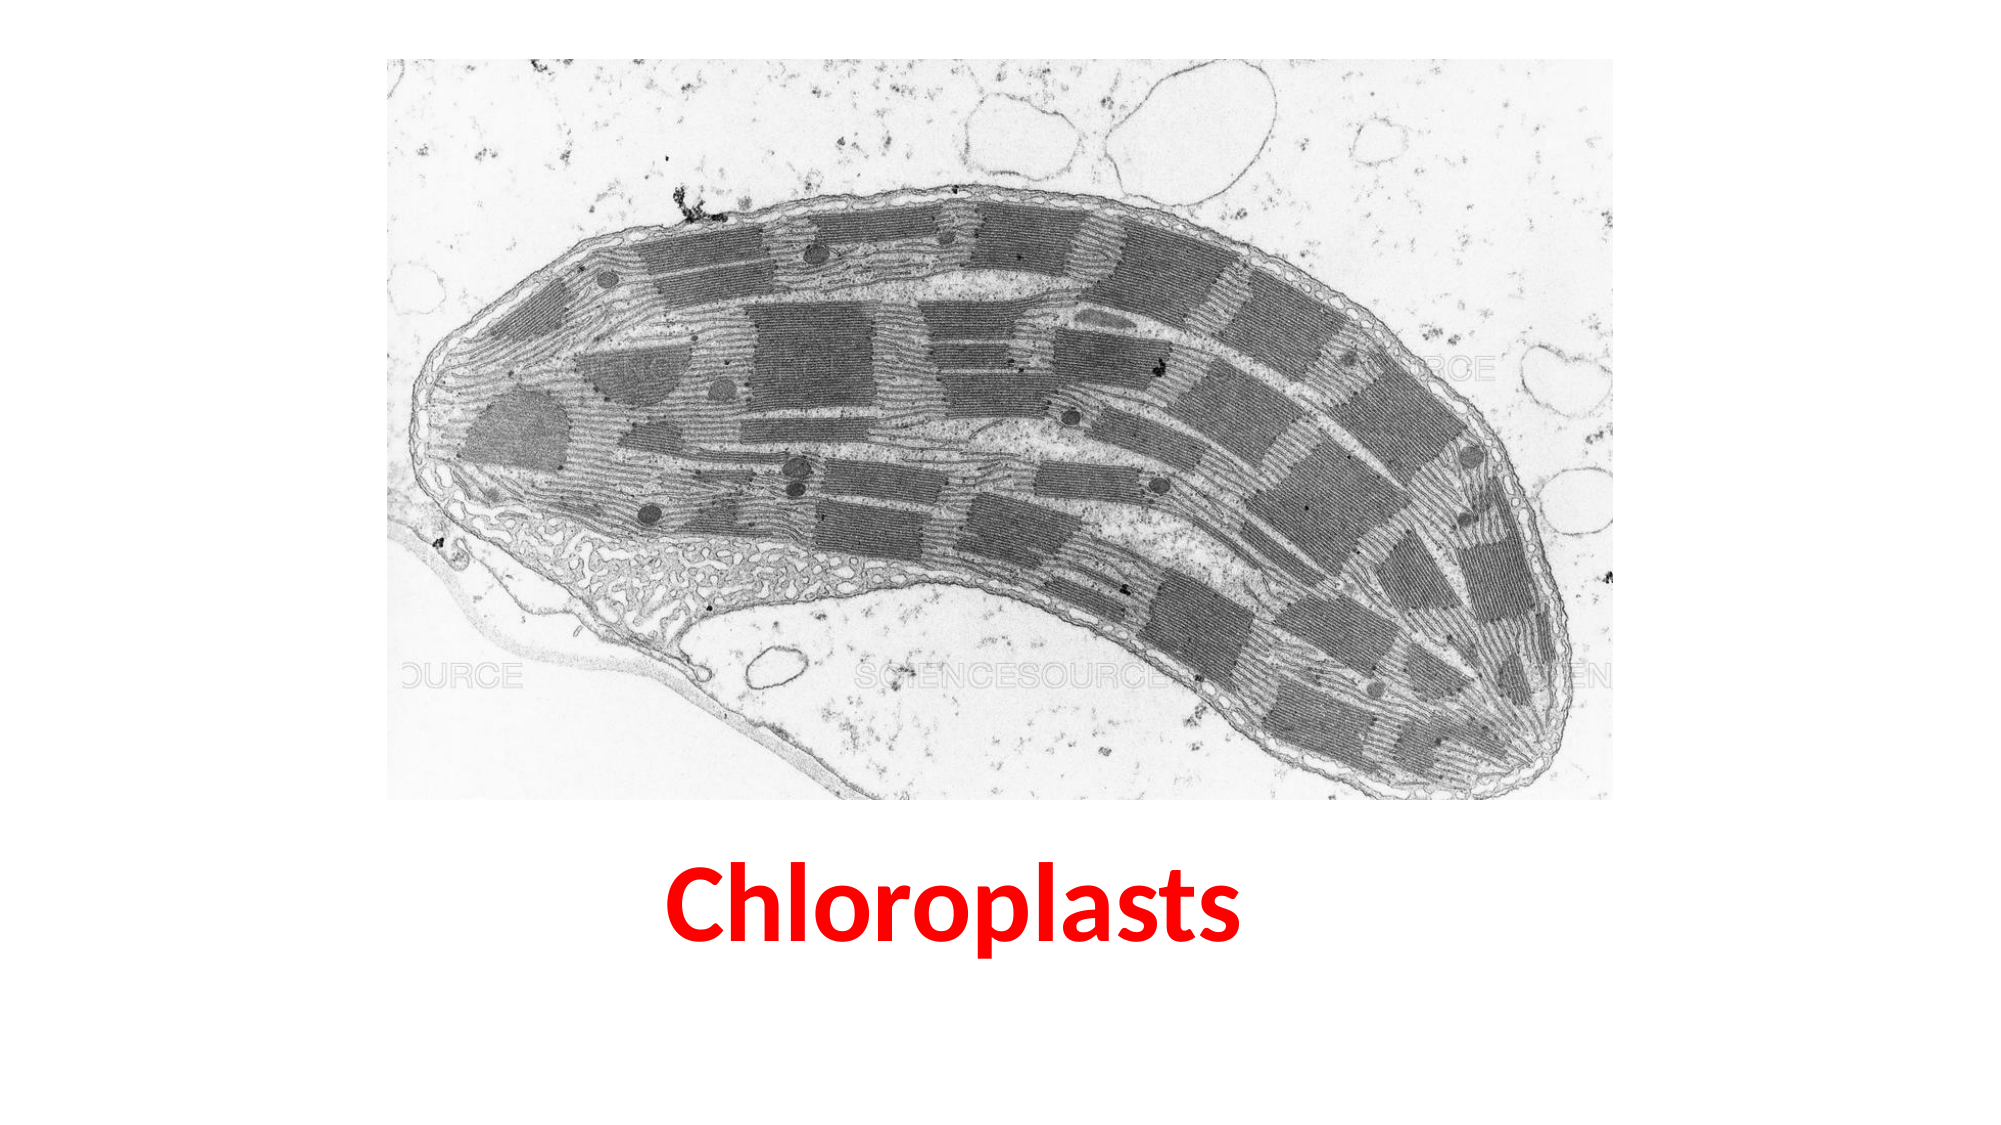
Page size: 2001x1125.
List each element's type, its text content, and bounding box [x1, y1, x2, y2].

text_box Chloroplasts [650, 821, 1259, 972]
picture [387, 59, 1613, 800]
